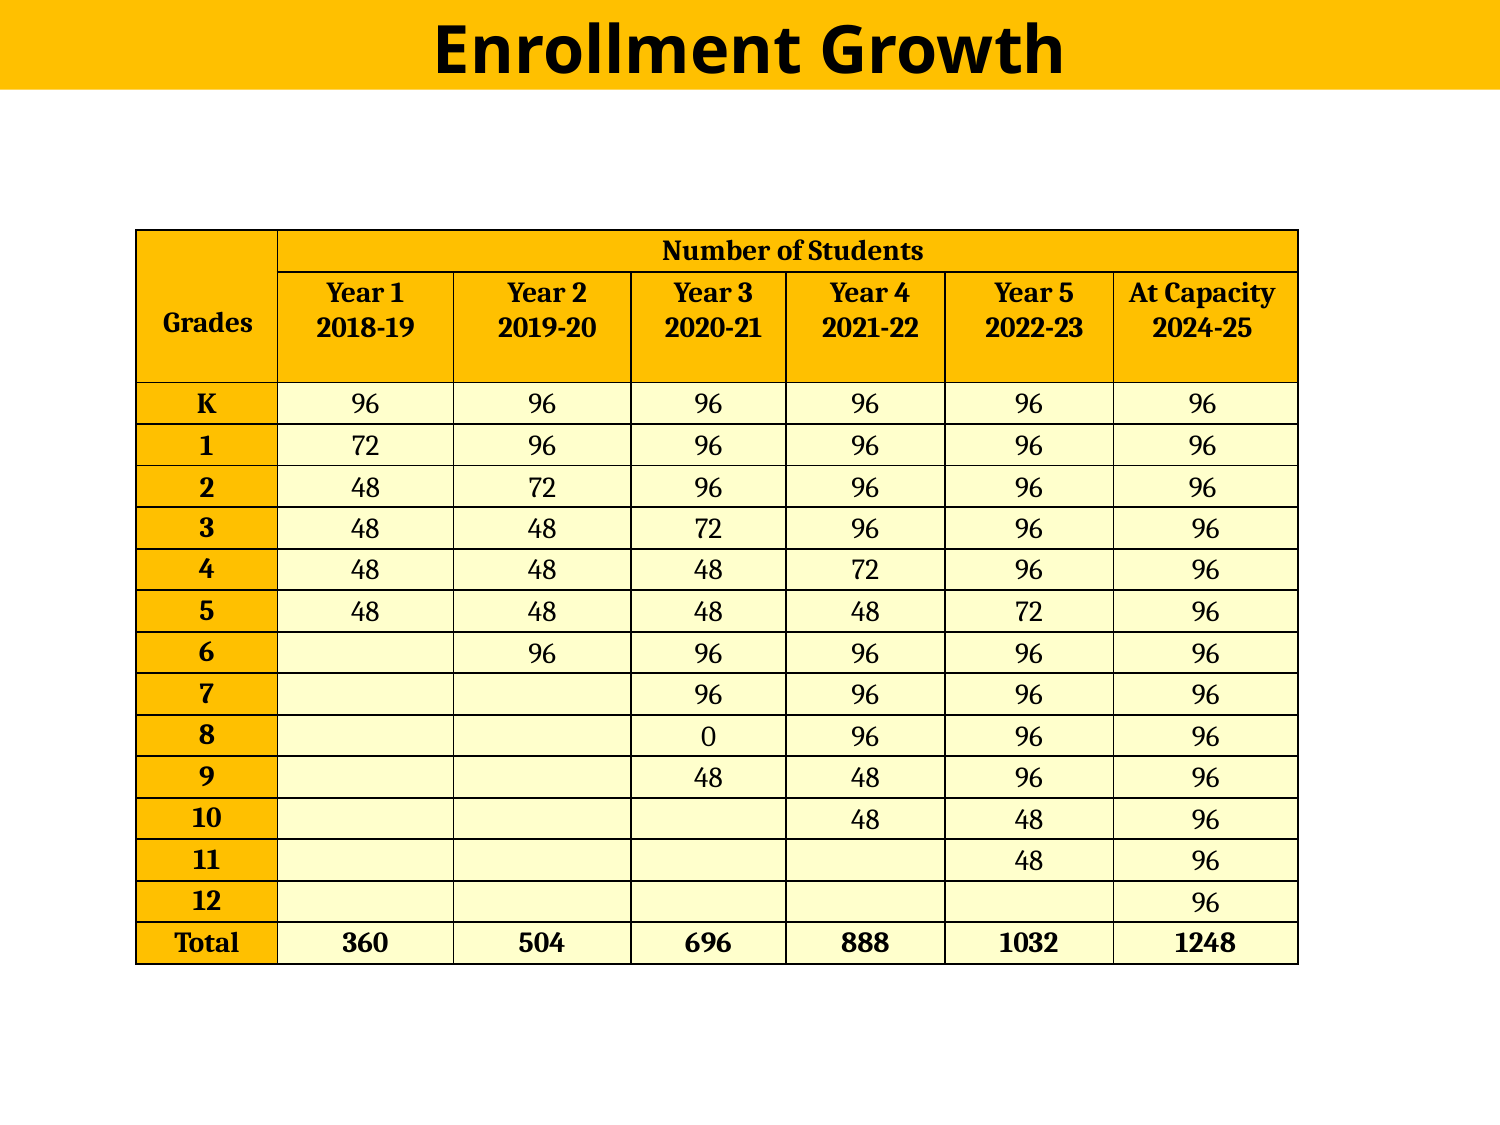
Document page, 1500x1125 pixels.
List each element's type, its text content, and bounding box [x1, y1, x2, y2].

table_cell 96 [1114, 425, 1297, 465]
table_cell 96 [1114, 757, 1297, 797]
table_cell Year 2 2019-20 [454, 273, 630, 382]
table_cell 96 [454, 633, 630, 672]
table_cell 96 [946, 383, 1113, 423]
table_cell 48 [787, 757, 944, 797]
table_cell 96 [632, 383, 785, 423]
table_cell 96 [1114, 508, 1297, 548]
table_cell 96 [454, 425, 630, 465]
table_cell 96 [787, 425, 944, 465]
table_cell 3 [137, 508, 277, 548]
table_cell 96 [787, 633, 944, 672]
table_cell 48 [946, 799, 1113, 838]
table_cell 96 [1114, 466, 1297, 506]
table_cell 504 [454, 923, 630, 963]
table_cell 9 [137, 757, 277, 797]
table_cell [278, 799, 453, 838]
table_cell [454, 799, 630, 838]
table_cell 96 [1114, 840, 1297, 880]
table_cell [787, 840, 944, 880]
table_cell 96 [946, 674, 1113, 714]
table_cell 96 [787, 716, 944, 755]
table_header Grades [137, 231, 277, 382]
table_cell 96 [632, 466, 785, 506]
table_cell 48 [632, 550, 785, 589]
table_cell 5 [137, 591, 277, 631]
table_cell 96 [787, 466, 944, 506]
table_cell 96 [454, 383, 630, 423]
table_cell [454, 840, 630, 880]
table_cell 1 [137, 425, 277, 465]
table_cell 48 [278, 550, 453, 589]
table_cell 696 [632, 923, 785, 963]
table_cell 96 [632, 674, 785, 714]
table_cell 96 [1114, 633, 1297, 672]
table_cell [454, 716, 630, 755]
table_cell 96 [1114, 383, 1297, 423]
table_cell 96 [787, 383, 944, 423]
table_cell 96 [946, 757, 1113, 797]
table_cell [278, 716, 453, 755]
table_cell 96 [946, 425, 1113, 465]
table_cell 96 [1114, 799, 1297, 838]
table_cell 96 [1114, 674, 1297, 714]
table_cell 96 [946, 550, 1113, 589]
table_cell Year 4 2021-22 [787, 273, 944, 382]
table_cell 48 [632, 591, 785, 631]
table_cell 48 [454, 591, 630, 631]
text_box Enrollment Growth [0, 0, 1500, 90]
table_cell 96 [632, 425, 785, 465]
table_cell 48 [454, 550, 630, 589]
table_cell 96 [1114, 716, 1297, 755]
table_cell 7 [137, 674, 277, 714]
table_cell 0 [632, 716, 785, 755]
table_cell Year 1 2018-19 [278, 273, 453, 382]
table_cell 96 [1114, 550, 1297, 589]
table_cell [278, 633, 453, 672]
table_cell 96 [946, 633, 1113, 672]
table_cell 6 [137, 633, 277, 672]
table_header Number of Students [278, 231, 1297, 271]
table_cell Total [137, 923, 277, 963]
table_cell 888 [787, 923, 944, 963]
table_cell 96 [787, 674, 944, 714]
table_cell 48 [632, 757, 785, 797]
table_cell 72 [632, 508, 785, 548]
table_cell 96 [946, 466, 1113, 506]
table_cell [454, 882, 630, 921]
table_cell 4 [137, 550, 277, 589]
table_cell [787, 882, 944, 921]
table_cell 96 [946, 508, 1113, 548]
table_cell [632, 799, 785, 838]
table_cell 72 [787, 550, 944, 589]
table_cell 96 [632, 633, 785, 672]
table_cell 1032 [946, 923, 1113, 963]
table_cell Year 5 2022-23 [946, 273, 1113, 382]
table_cell 2 [137, 466, 277, 506]
table_cell 48 [787, 799, 944, 838]
table_cell [632, 882, 785, 921]
table_cell 96 [946, 716, 1113, 755]
table_cell 96 [1114, 882, 1297, 921]
table_cell 96 [1114, 591, 1297, 631]
table_cell 48 [454, 508, 630, 548]
table_cell 96 [787, 508, 944, 548]
table_cell 48 [278, 508, 453, 548]
table_cell [454, 674, 630, 714]
table_cell 48 [278, 591, 453, 631]
table_cell [278, 840, 453, 880]
table_cell 48 [278, 466, 453, 506]
table_cell 8 [137, 716, 277, 755]
table_cell K [137, 383, 277, 423]
table_cell [632, 840, 785, 880]
table_cell 72 [278, 425, 453, 465]
table_cell 96 [278, 383, 453, 423]
table_cell 12 [137, 882, 277, 921]
table_cell 360 [278, 923, 453, 963]
table_cell [454, 757, 630, 797]
table_cell [278, 882, 453, 921]
table_cell 72 [454, 466, 630, 506]
table_cell At Capacity 2024-25 [1114, 273, 1297, 382]
table_cell 1248 [1114, 923, 1297, 963]
table_cell [278, 674, 453, 714]
table_cell 10 [137, 799, 277, 838]
table_cell 11 [137, 840, 277, 880]
table_cell 72 [946, 591, 1113, 631]
table_cell [946, 882, 1113, 921]
table_cell [278, 757, 453, 797]
table_cell 48 [787, 591, 944, 631]
table_cell 48 [946, 840, 1113, 880]
table_cell Year 3 2020-21 [632, 273, 785, 382]
